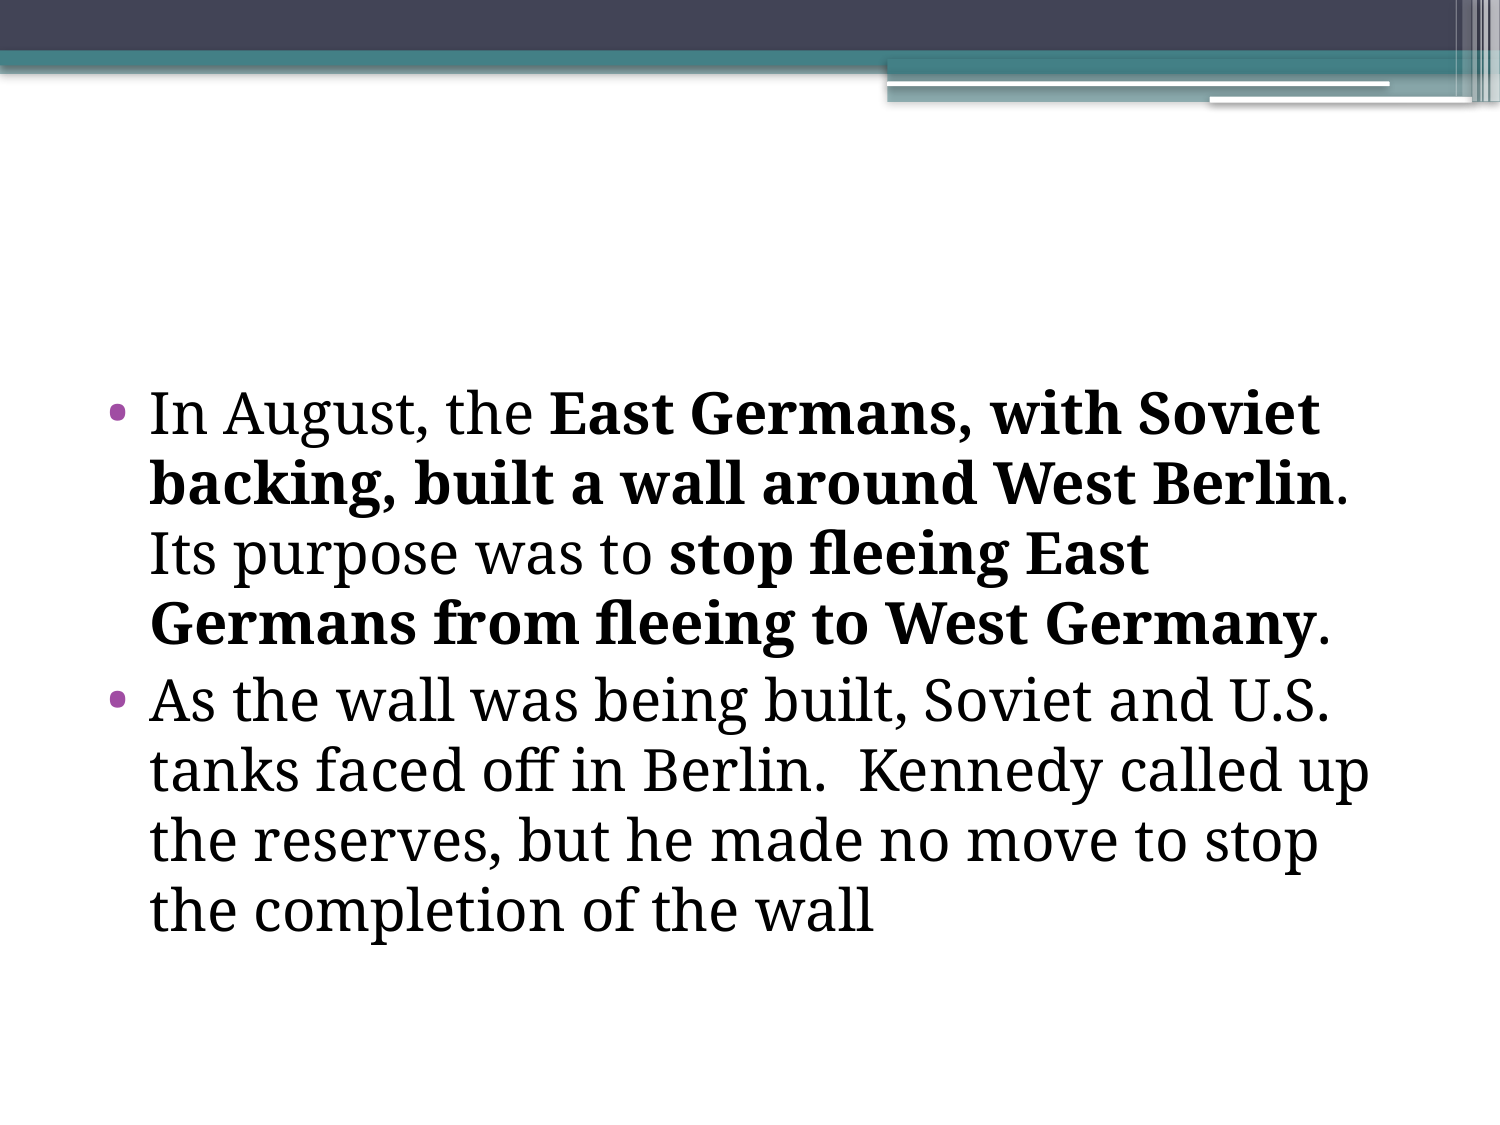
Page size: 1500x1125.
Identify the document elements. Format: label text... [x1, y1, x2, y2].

list In August, the East Germans, with Soviet backing, built a wall around West Berlin. Its purpose was to stop fleeing East Germans from fleeing to West Germany. As the wall was being built, Soviet and U.S. tanks faced off in Berlin. Kennedy called up the reserves, but he made no move to stop the completion of the wall [74, 368, 1426, 1079]
